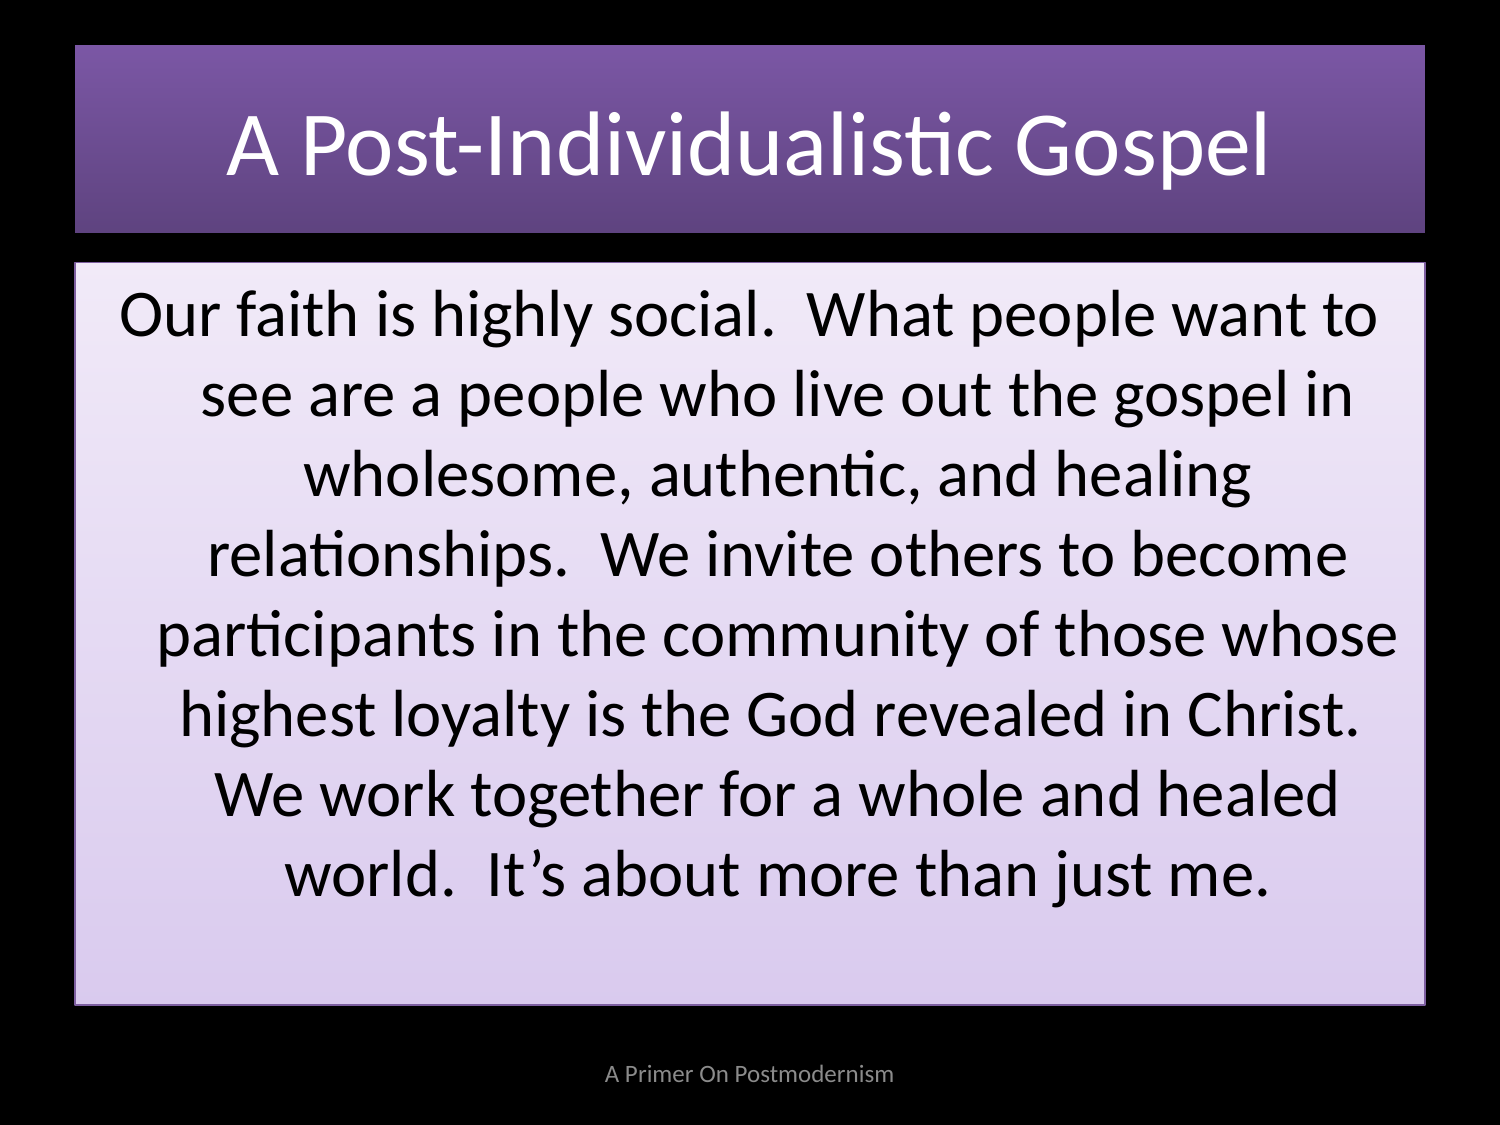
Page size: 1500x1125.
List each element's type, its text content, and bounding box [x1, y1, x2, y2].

list Our faith is highly social. What people want to see are a people who live out the gospel in wholesome, authentic, and healing relationships. We invite others to become participants in the community of those whose highest loyalty is the God revealed in Christ. We work together for a whole and healed world. It’s about more than just me. [74, 262, 1426, 1006]
title A Post-Individualistic Gospel [75, 45, 1425, 233]
footer A Primer On Postmodernism [512, 1042, 988, 1103]
